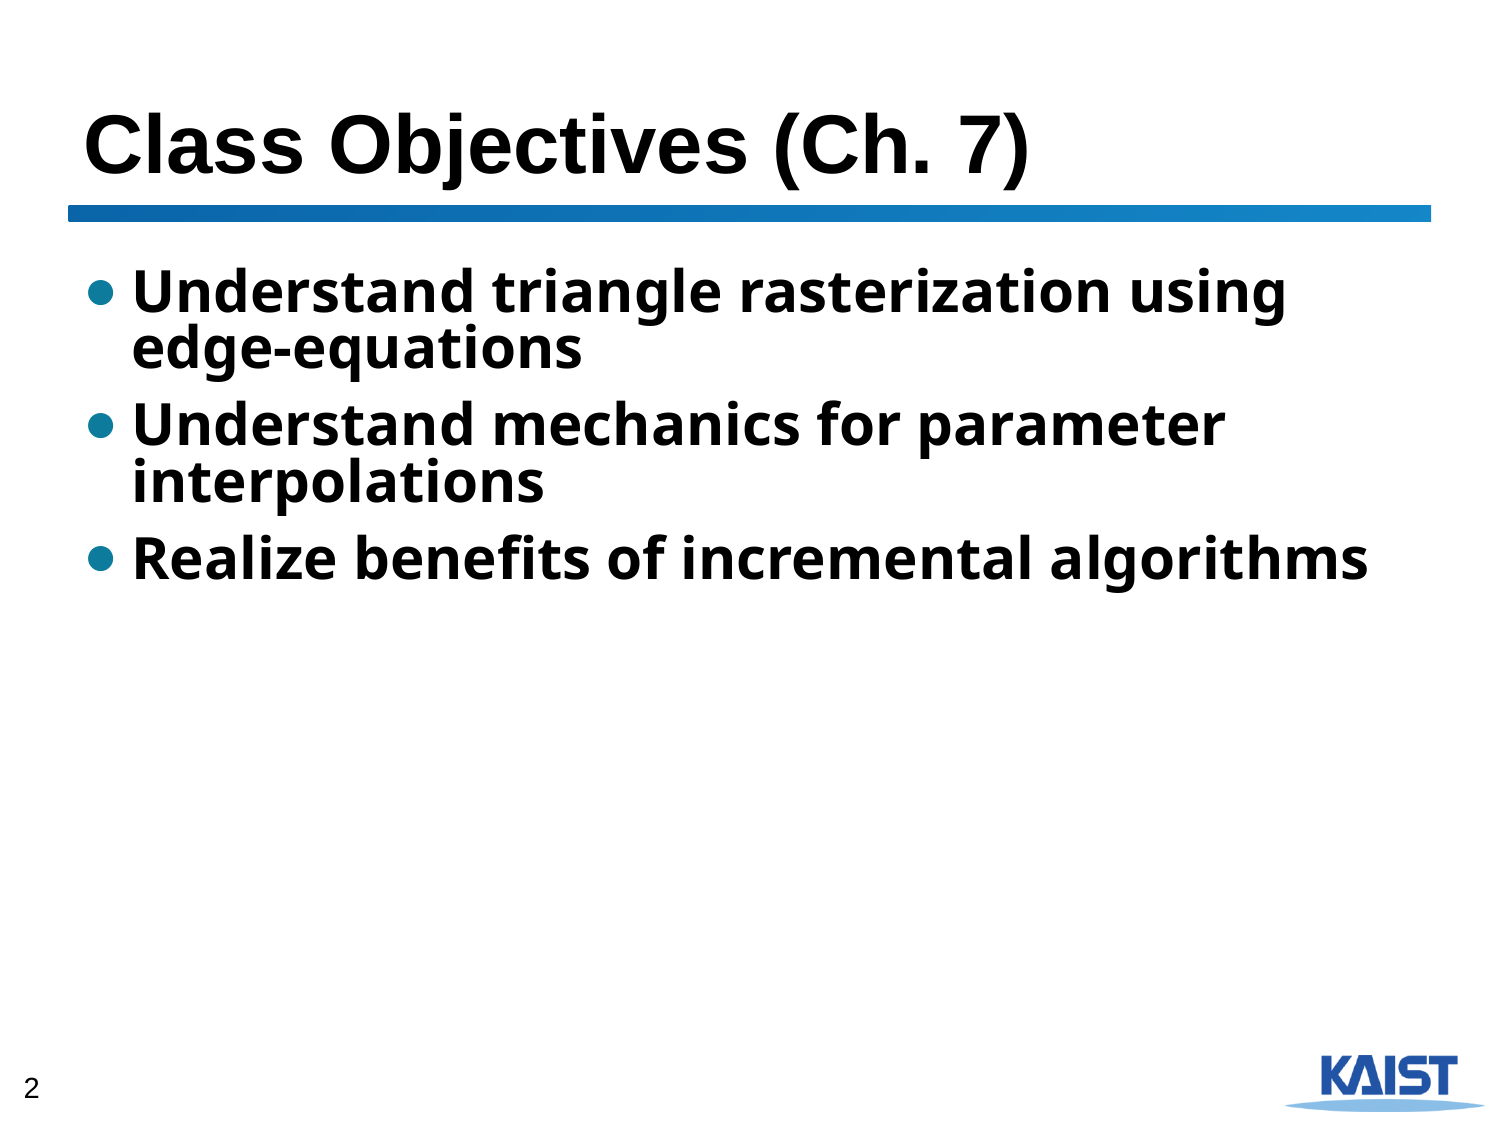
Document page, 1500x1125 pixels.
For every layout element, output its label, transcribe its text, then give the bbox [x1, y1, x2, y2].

list Understand triangle rasterization using edge-equations Understand mechanics for parameter interpolations Realize benefits of incremental algorithms [68, 260, 1434, 1092]
picture [1284, 1055, 1485, 1112]
title Class Objectives (Ch. 7) [68, 48, 1428, 198]
